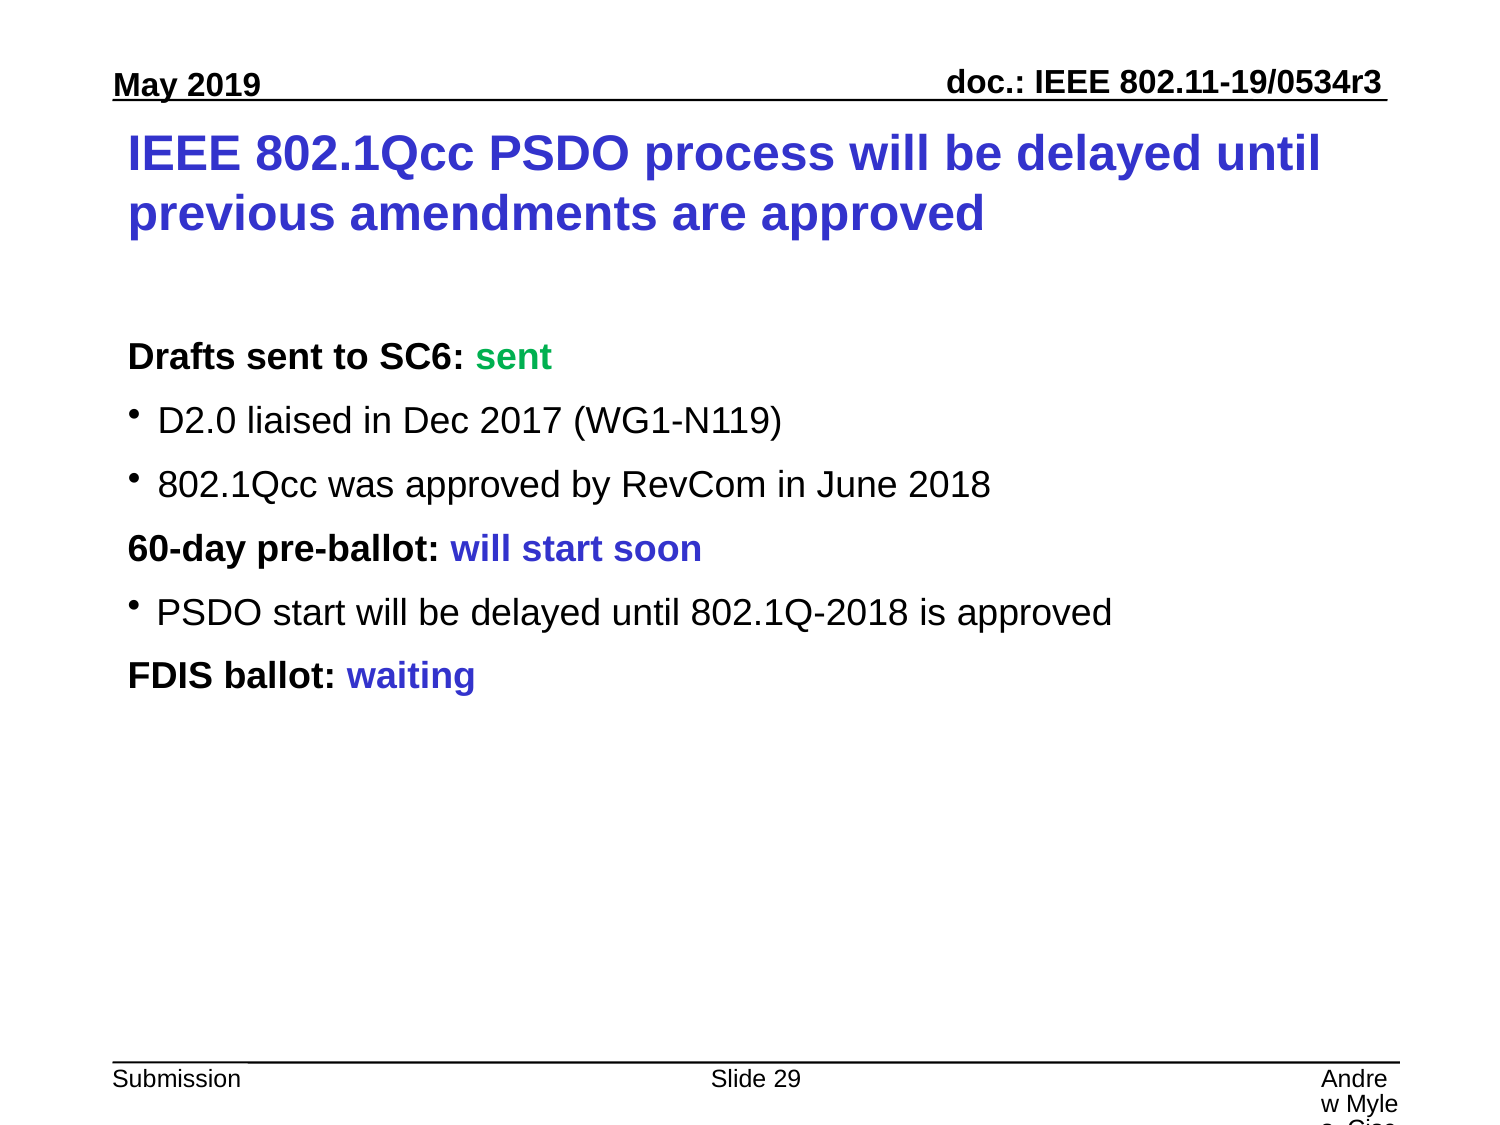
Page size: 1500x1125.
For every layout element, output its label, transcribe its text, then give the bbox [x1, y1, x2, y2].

title IEEE 802.1Qcc PSDO process will be delayed until previous amendments are approved [112, 112, 1388, 288]
list Drafts sent to SC6: sent D2.0 liaised in Dec 2017 (WG1-N119) 802.1Qcc was approved by RevCom in June 2018 60-day pre-ballot: will start soon PSDO start will be delayed until 802.1Q-2018 is approved FDIS ballot: waiting [112, 324, 1388, 1000]
slide_number Slide 29 [709, 1061, 803, 1093]
footer Andrew Myles, Cisco [1320, 1061, 1402, 1093]
